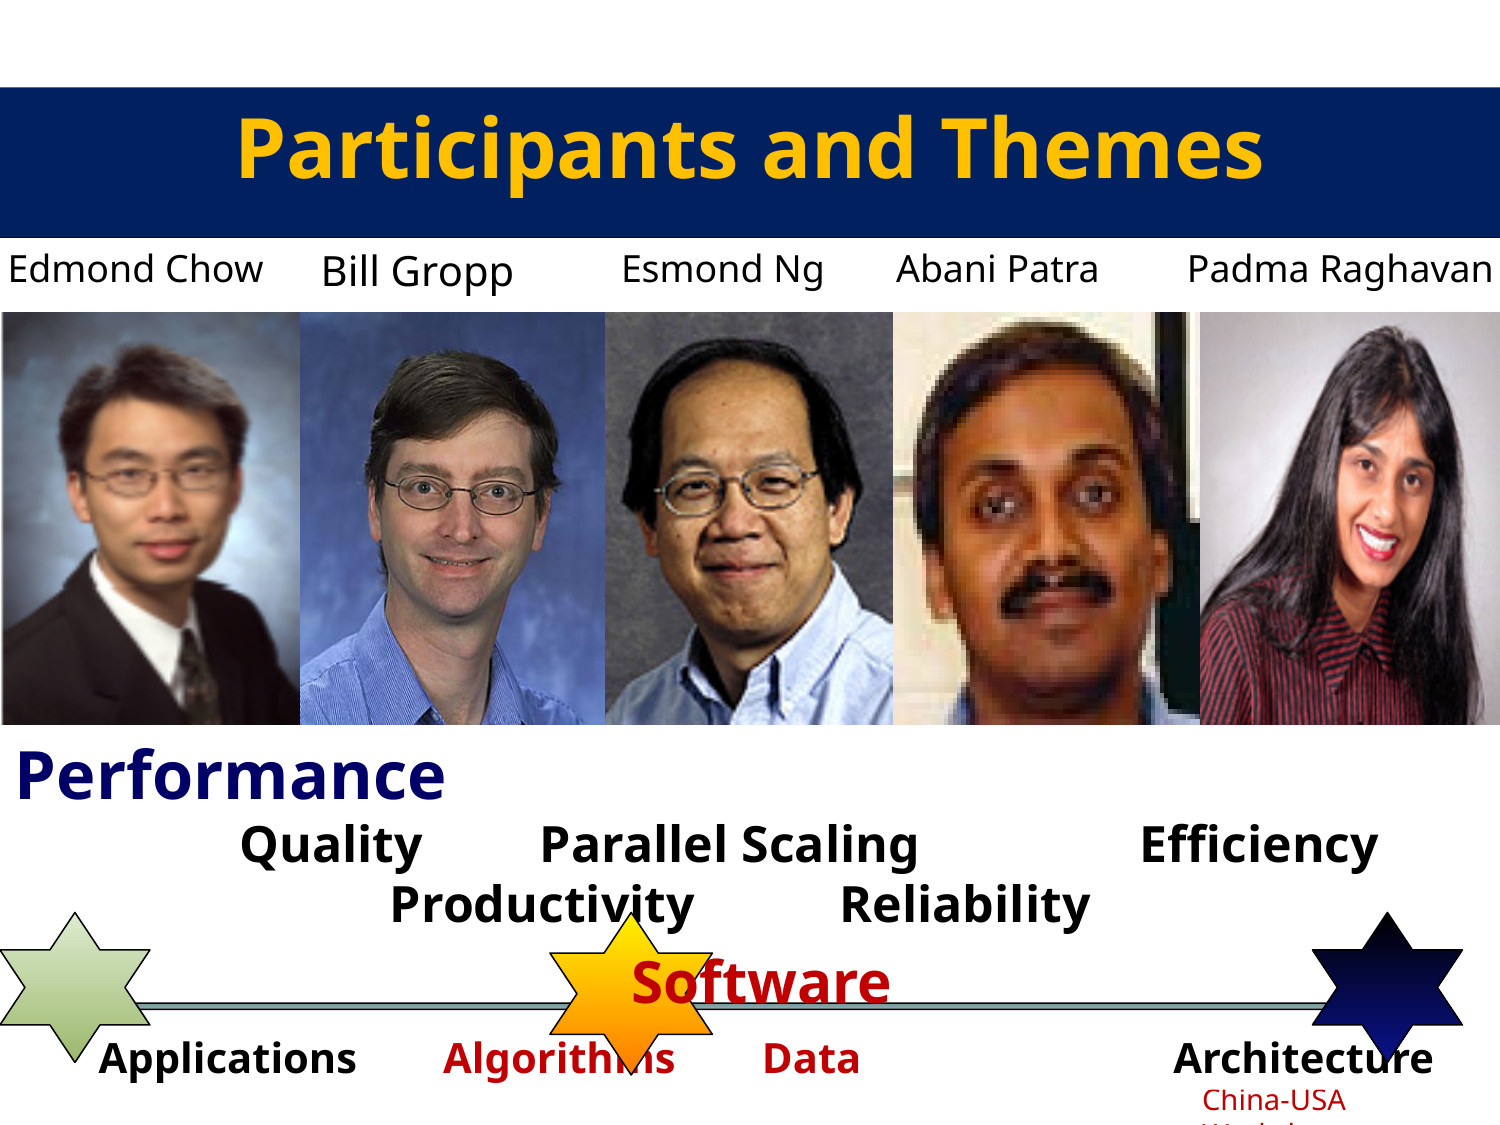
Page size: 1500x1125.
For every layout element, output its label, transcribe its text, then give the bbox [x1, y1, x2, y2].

text_box Participants and Themes [0, 87, 1500, 238]
text_box Esmond Ng [606, 237, 840, 298]
text_box Padma Raghavan [1172, 237, 1500, 298]
text_box [136, 1003, 570, 1010]
text_box Abani Patra [881, 237, 1115, 298]
text_box Software [616, 937, 908, 1023]
picture [0, 312, 1500, 731]
text_box [0, 912, 150, 1063]
text_box Edmond Chow [0, 237, 279, 298]
text_box [908, 1003, 1326, 1010]
text_box [549, 912, 713, 1075]
text_box Performance Quality Parallel Scaling Efficiency Productivity Reliability Applications Algorithms Data Architecture [0, 733, 1500, 1090]
text_box [1312, 912, 1463, 1063]
text_box Bill Gropp [305, 237, 530, 303]
